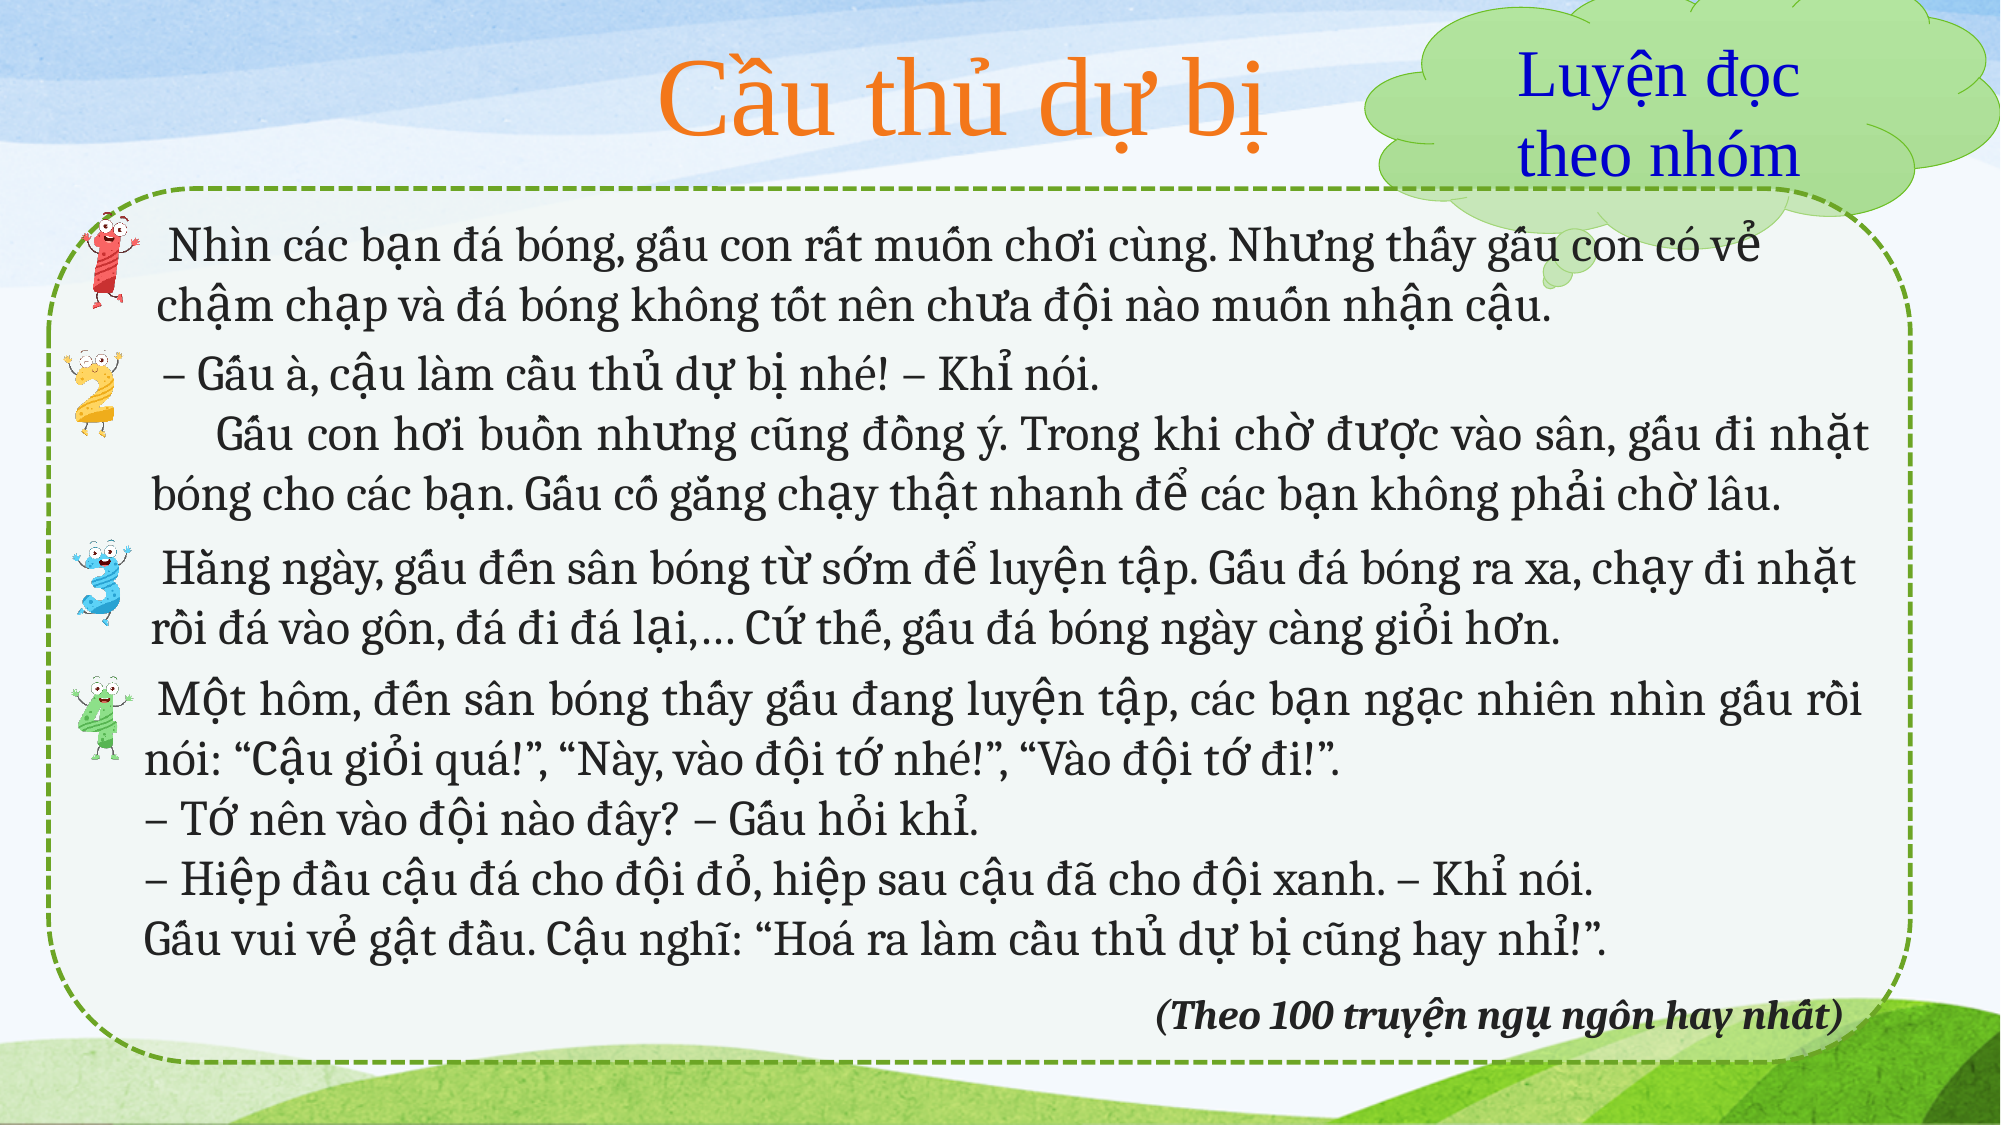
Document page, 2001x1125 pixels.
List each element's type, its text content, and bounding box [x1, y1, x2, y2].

text_box Cầu thủ dự bị [640, 15, 1286, 166]
text_box Hằng ngày, gấu đến sân bóng từ sớm để luyện tập. Gấu đá bóng ra xa, chạy đi nhặt rồi đá vào gôn, đá đi đá lại,… Cứ thế, gấu đá bóng ngày càng giỏi hơn. [135, 527, 1884, 662]
picture [0, 0, 2001, 1125]
picture [60, 350, 125, 439]
text_box – Gấu à, cậu làm cầu thủ dự bị nhé! – Khỉ nói. Gấu con hơi buồn nhưng cũng đồng ý. Trong khi chờ được vào sân, gấu đi nhặt bóng cho các bạn. Gấu cố gắng chạy thật nhanh để các bạn không phải chờ lâu. [135, 332, 1885, 528]
picture [71, 537, 135, 626]
text_box Nhìn các bạn đá bóng, gấu con rất muốn chơi cùng. Nhưng thấy gấu con có vẻ chậm chạp và đá bóng không tốt nên chưa đội nào muốn nhận cậu. [141, 204, 1891, 340]
text_box [47, 246, 1912, 1064]
text_box Một hôm, đến sân bóng thấy gấu đang luyện tập, các bạn ngạc nhiên nhìn gấu rồi nói: “Cậu giỏi quá!”, “Này, vào đội tớ nhé!”, “Vào đội tớ đi!”. – Tớ nên vào đội nào đây? – Gấu hỏi khỉ. – Hiệp đầu cậu đá cho đội đỏ, hiệp sau cậu đã cho đội xanh. – Khỉ nói. Gấu vui vẻ gật đầu. Cậu nghĩ: “Hoá ra làm cầu thủ dự bị cũng hay nhỉ!”. [129, 658, 1878, 974]
text_box (Theo 100 truyện ngụ ngôn hay nhất) [1138, 981, 1884, 1046]
picture [71, 671, 135, 760]
text_box [119, 187, 1833, 208]
text_box Luyện đọc theo nhóm [1364, 0, 2000, 204]
